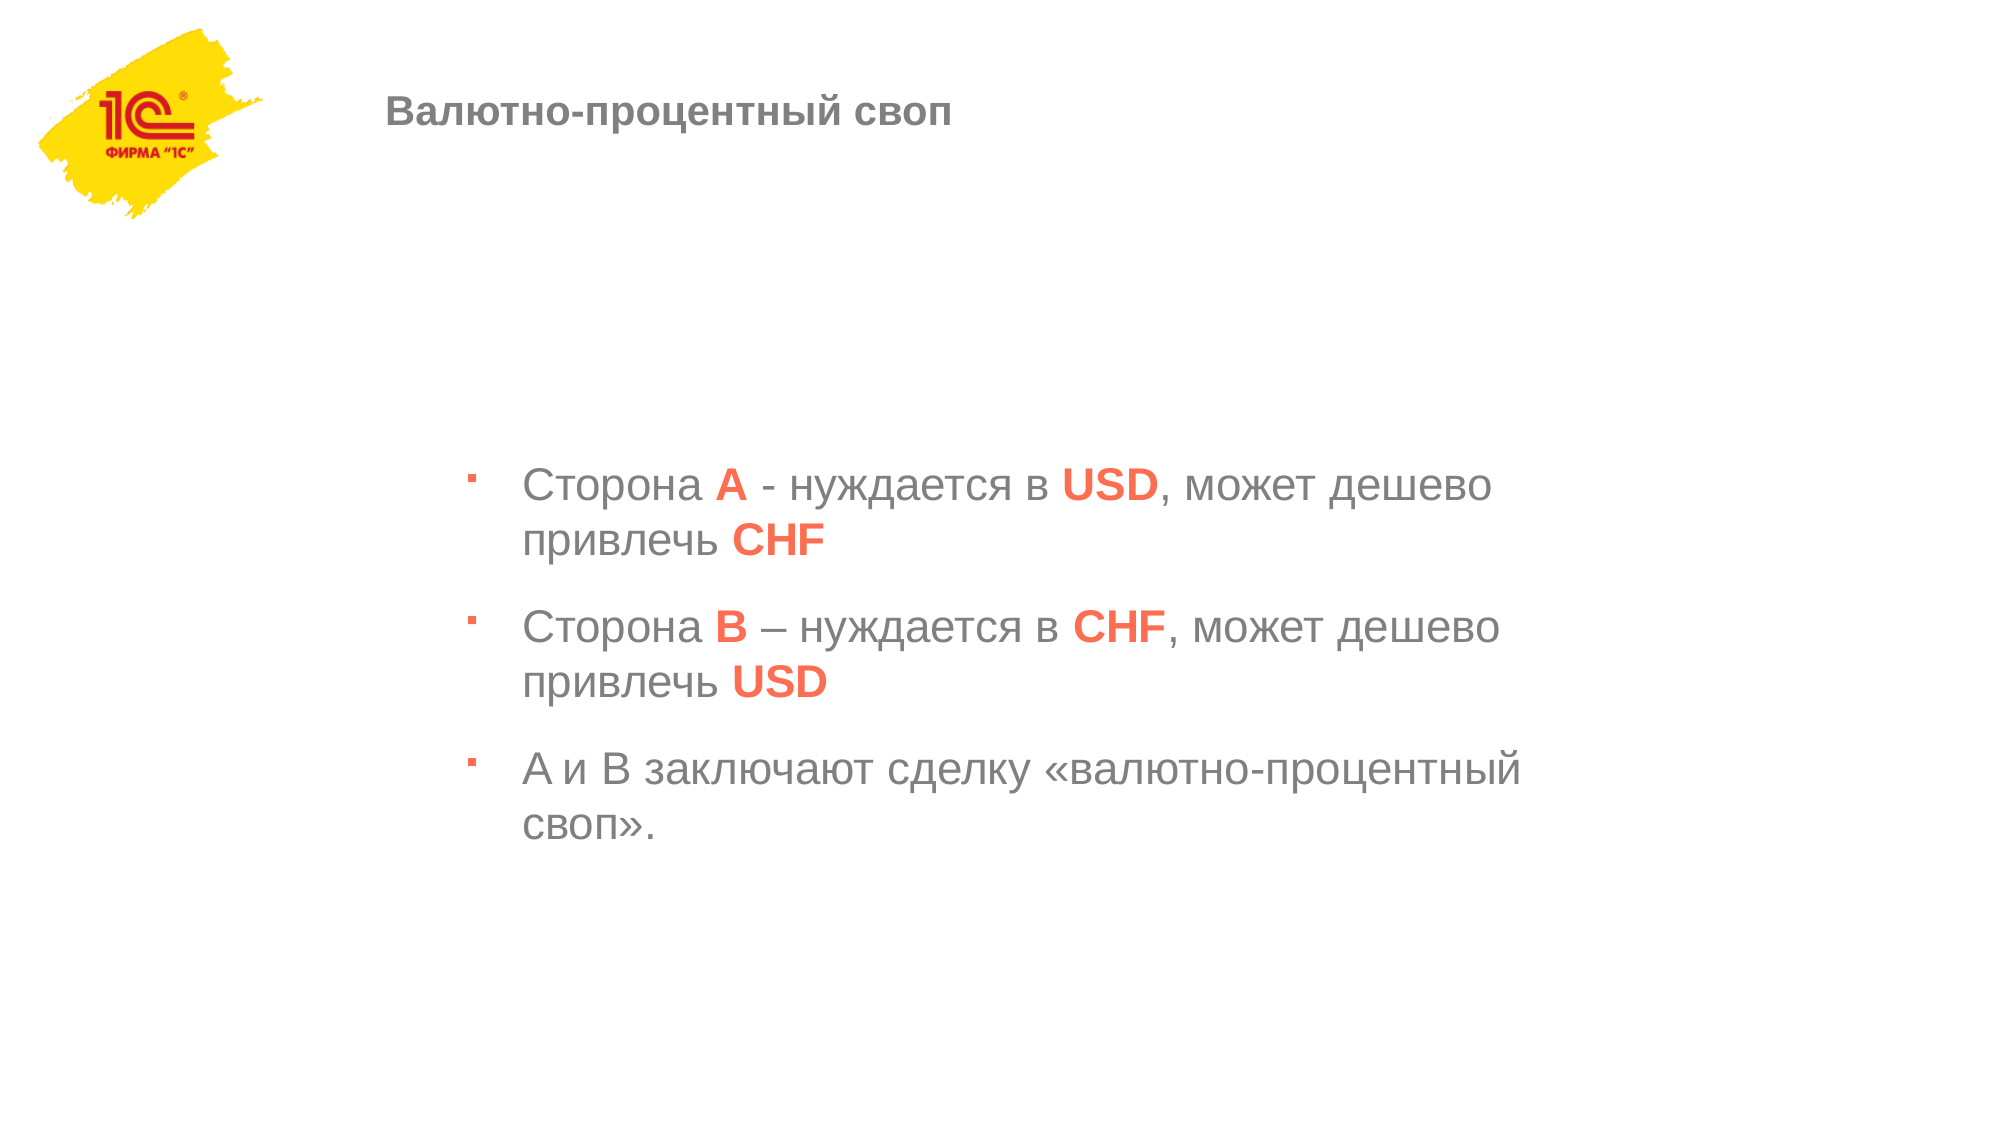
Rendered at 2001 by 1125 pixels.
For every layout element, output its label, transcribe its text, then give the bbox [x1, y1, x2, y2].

picture [31, 23, 268, 224]
title Валютно-процентный своп [370, 24, 1426, 203]
list Сторона А - нуждается в USD, может дешево привлечь CHF Сторона B – нуждается в CHF, может дешево привлечь USD A и B заключают сделку «валютно-процентный своп». [450, 447, 1550, 953]
